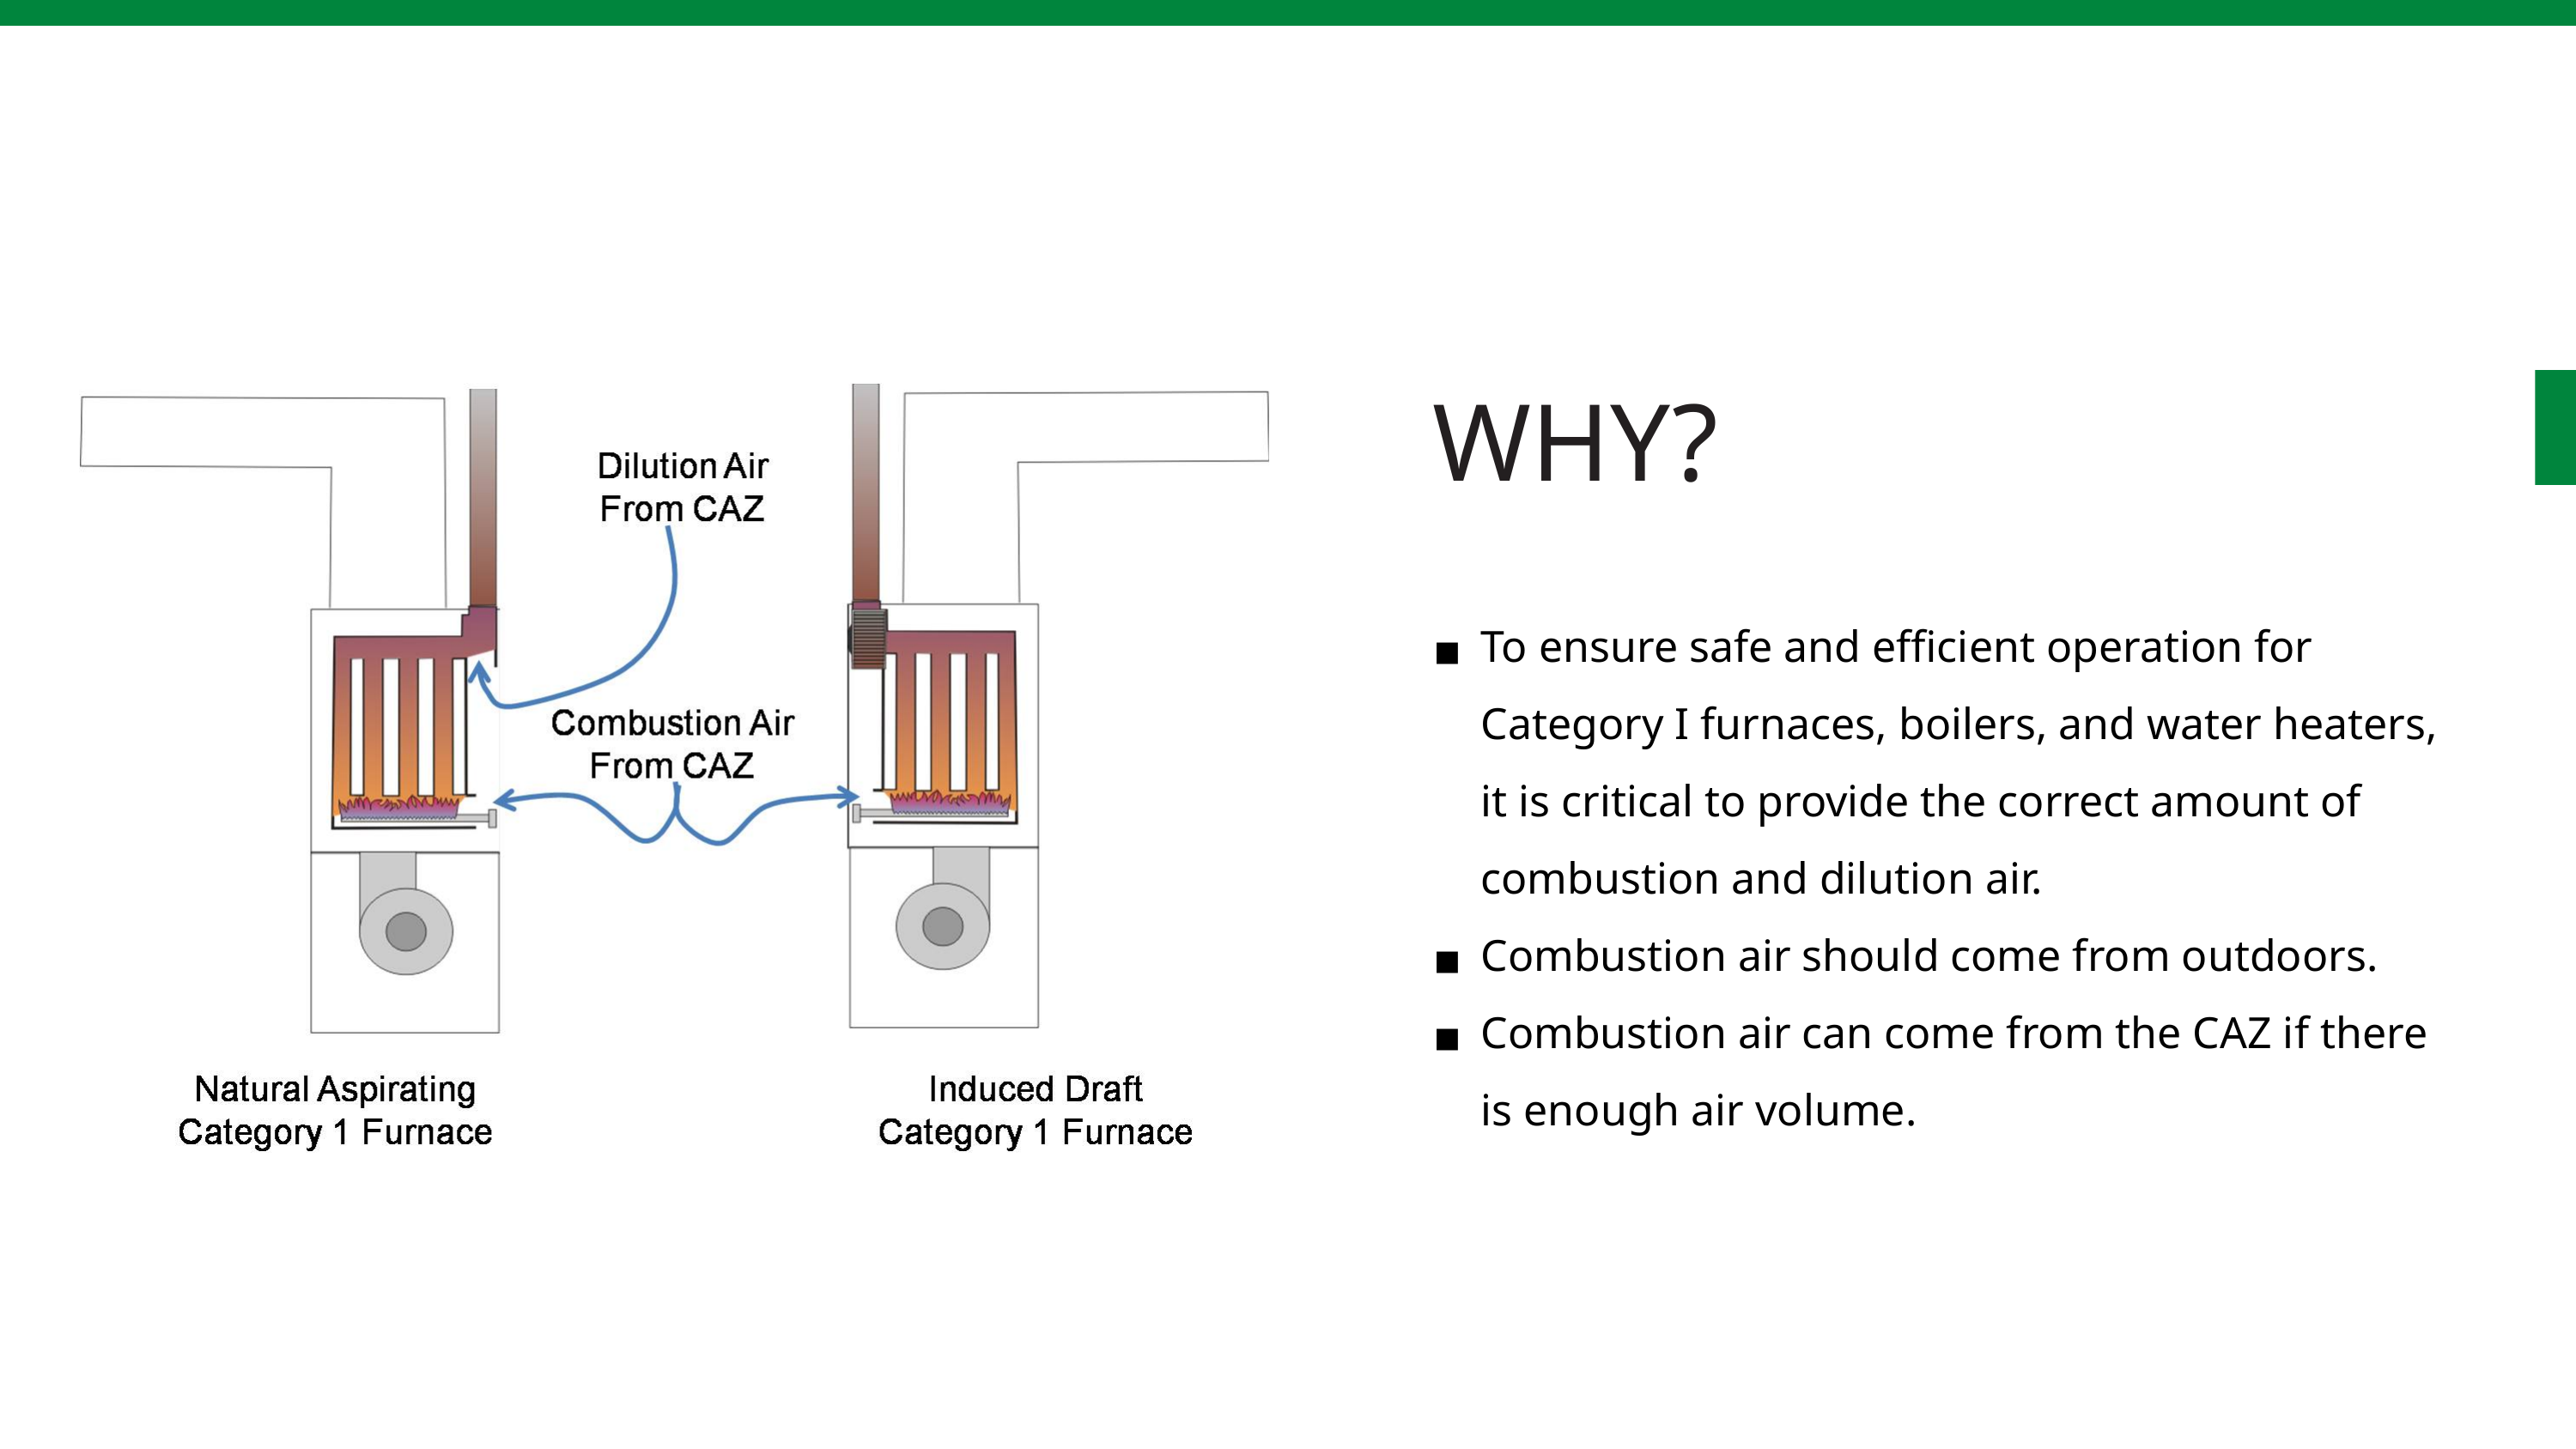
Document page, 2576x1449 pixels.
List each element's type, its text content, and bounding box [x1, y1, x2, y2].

text_box [2535, 370, 2576, 485]
text_box To ensure safe and efficient operation for Category I furnaces, boilers, and water heaters, it is critical to provide the correct amount of combustion and dilution air. Combustion air should come from outdoors. Combustion air can come from the CAZ if there is enough air volume. [1419, 586, 2474, 1141]
list WHY? [1419, 370, 2358, 513]
picture [79, 383, 1270, 1159]
